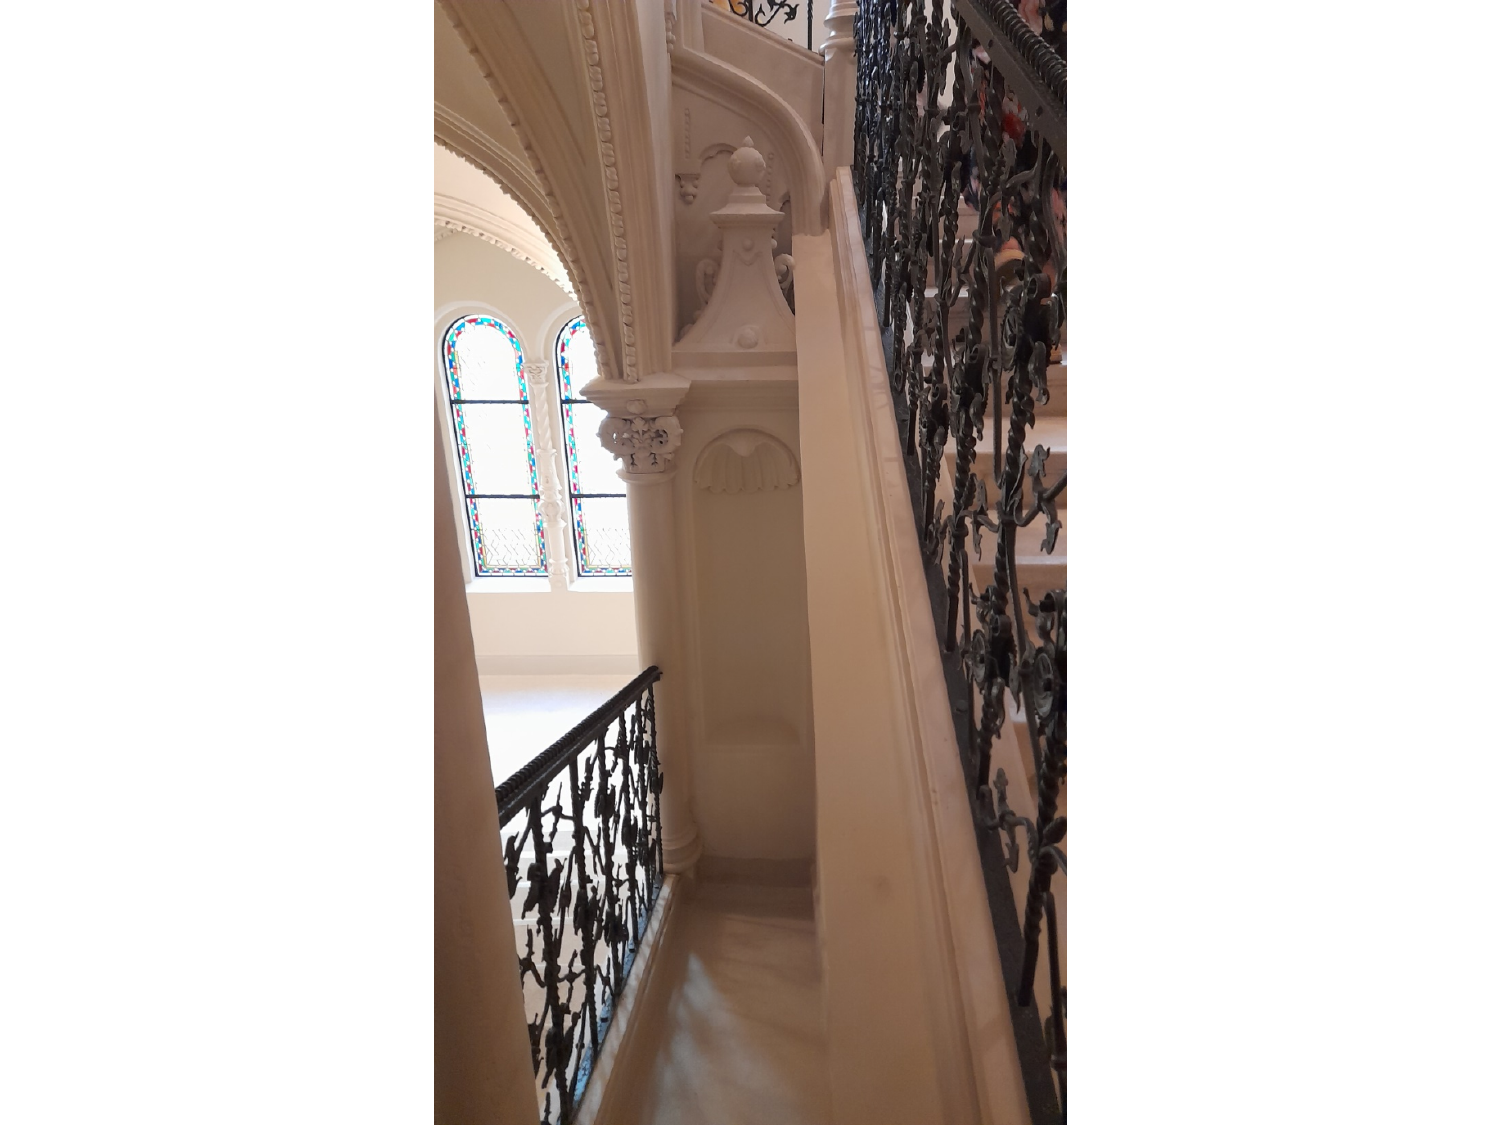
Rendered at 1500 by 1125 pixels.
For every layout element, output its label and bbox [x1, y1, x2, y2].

picture [187, 1, 1313, 1125]
